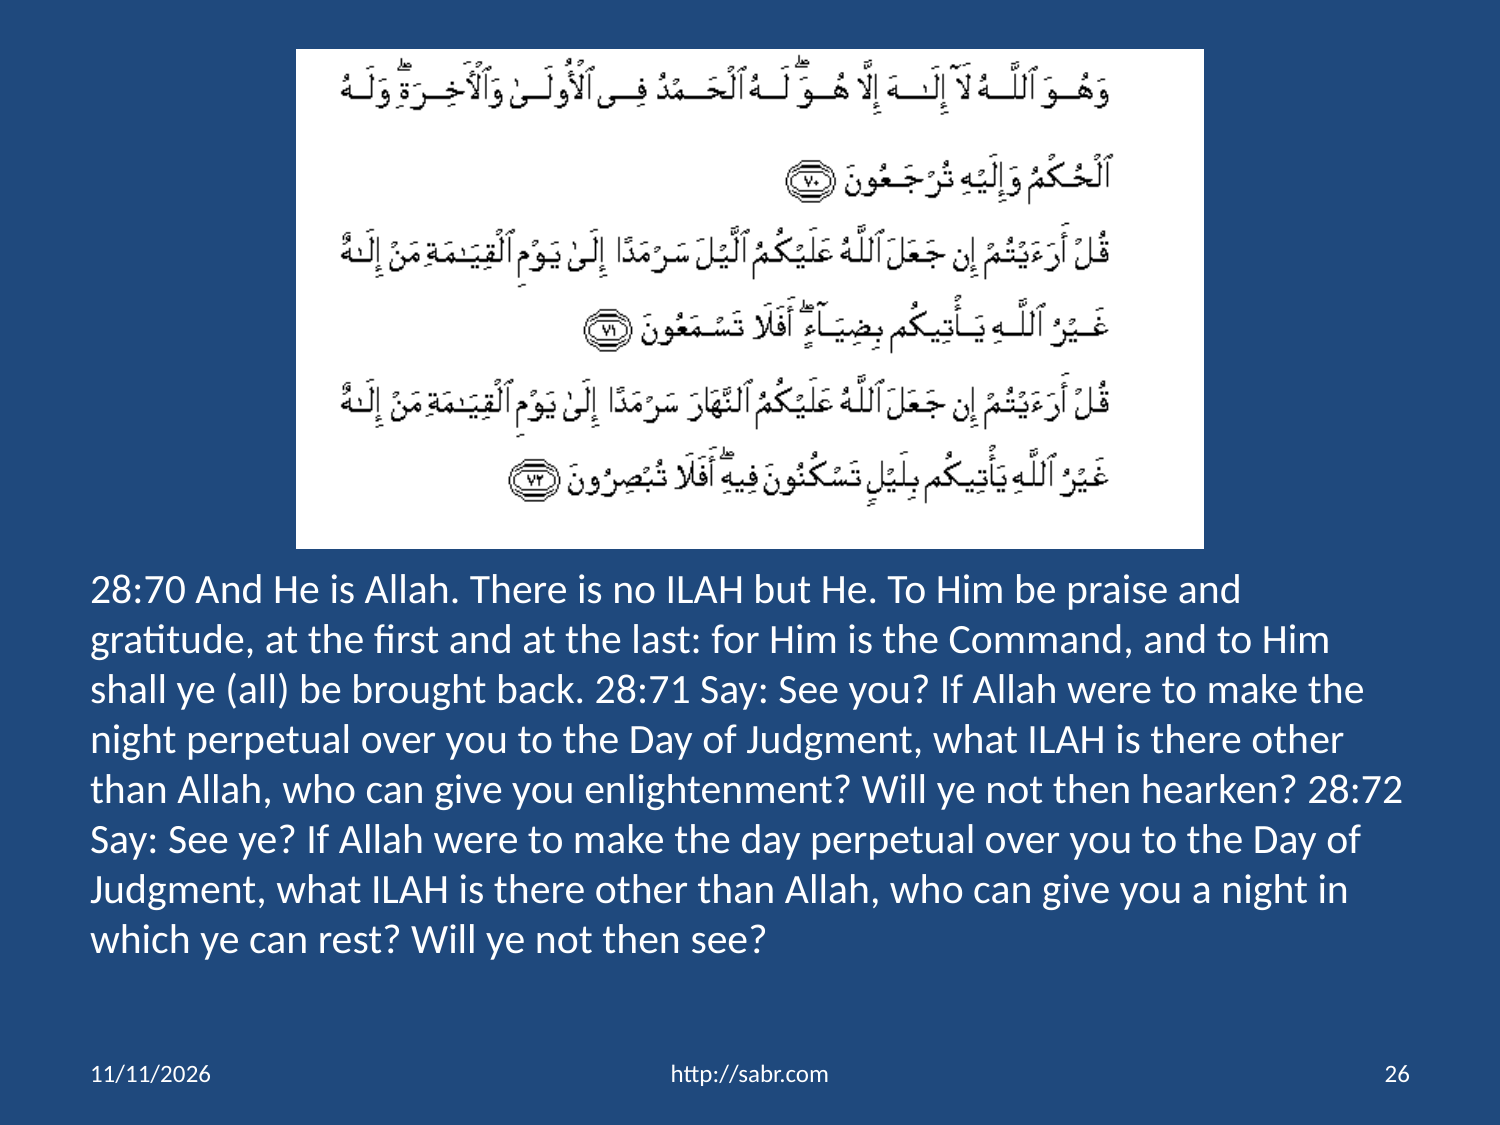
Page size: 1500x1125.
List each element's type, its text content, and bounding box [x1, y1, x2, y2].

list 28:70 And He is Allah. There is no ILAH but He. To Him be praise and gratitude, at the first and at the last: for Him is the Command, and to Him shall ye (all) be brought back. 28:71 Say: See you? If Allah were to make the night perpetual over you to the Day of Judgment, what ILAH is there other than Allah, who can give you enlightenment? Will ye not then hearken? 28:72 Say: See ye? If Allah were to make the day perpetual over you to the Day of Judgment, what ILAH is there other than Allah, who can give you a night in which ye can rest? Will ye not then see? [75, 262, 1425, 1005]
slide_number 26 [1074, 1042, 1425, 1103]
picture [296, 49, 1204, 549]
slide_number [75, 1042, 425, 1103]
footer http://sabr.com [512, 1042, 988, 1103]
